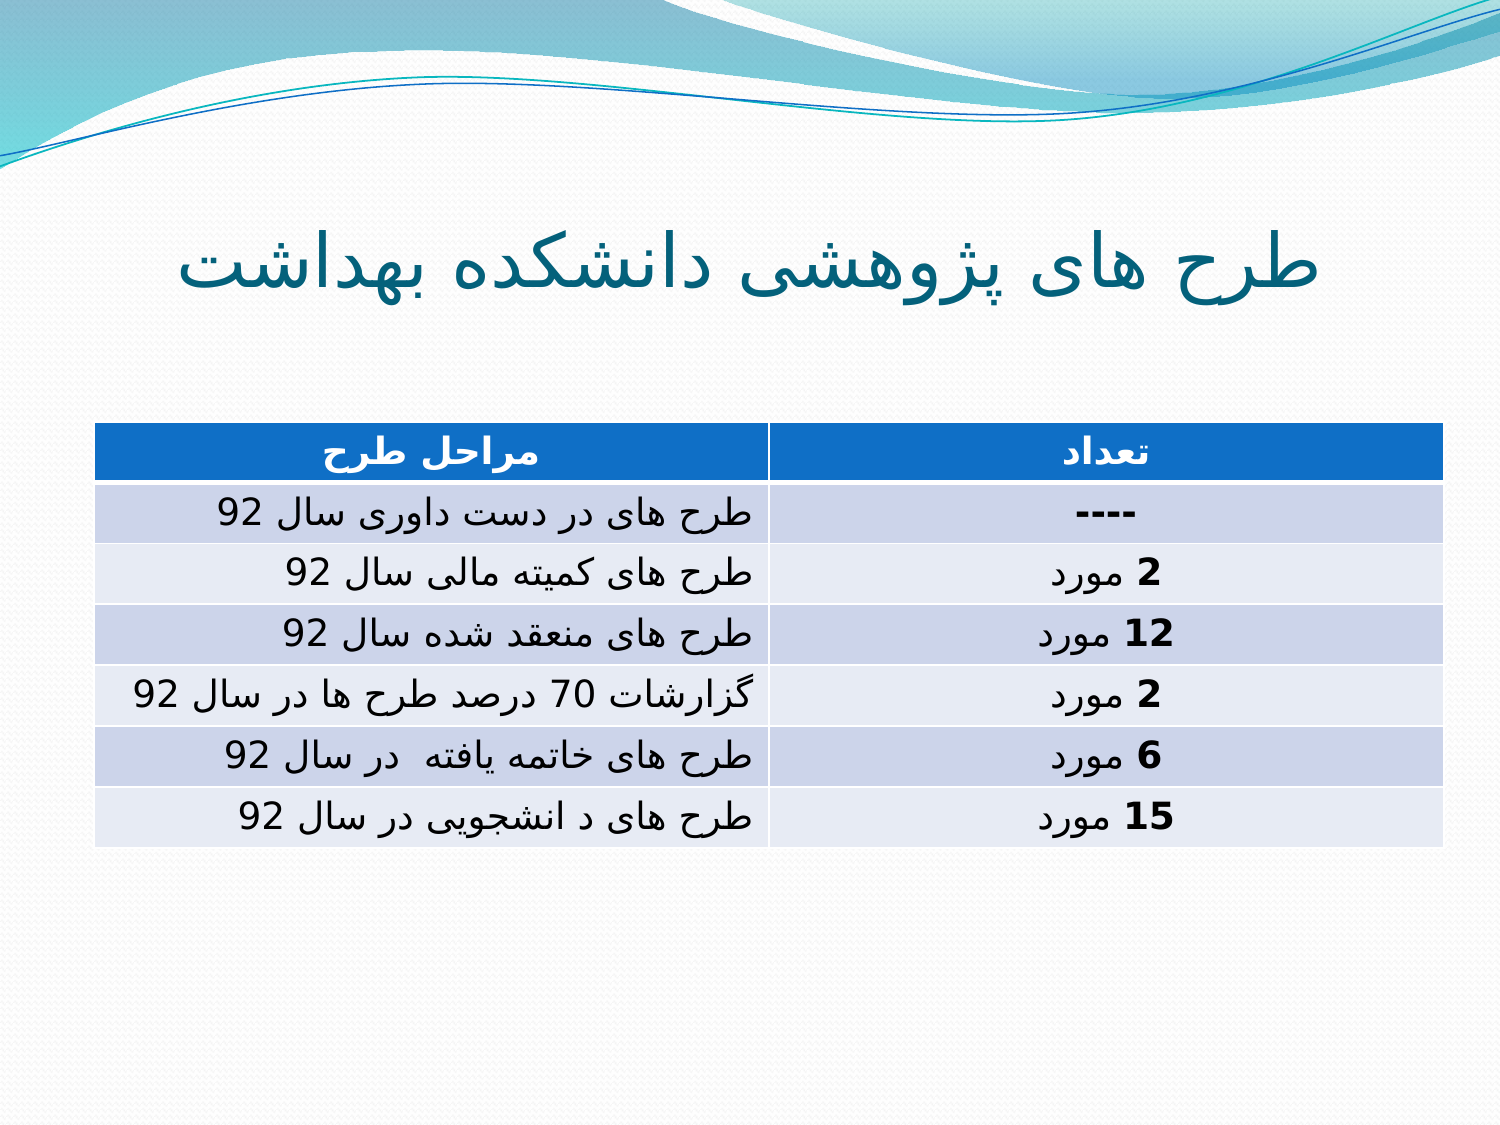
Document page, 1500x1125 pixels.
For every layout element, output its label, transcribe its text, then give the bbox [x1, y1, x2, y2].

table_cell طرح های در دست داوری سال 92 [95, 485, 768, 543]
table_cell طرح های د انشجویی در سال 92 [95, 788, 768, 847]
table_cell گزارشات 70 درصد طرح ها در سال 92 [95, 666, 768, 725]
table_cell طرح های کمیته مالی سال 92 [95, 544, 768, 603]
table_cell ---- [770, 485, 1443, 543]
table_cell 15 مورد [770, 788, 1443, 847]
table_cell 2 مورد [770, 666, 1443, 725]
table_cell 12 مورد [770, 605, 1443, 664]
table_cell 6 مورد [770, 727, 1443, 786]
table_cell طرح های خاتمه یافته در سال 92 [95, 727, 768, 786]
title طرح های پژوهشی دانشکده بهداشت [75, 115, 1425, 303]
table_header مراحل طرح [95, 423, 768, 480]
table_header تعداد [770, 423, 1443, 480]
table_cell طرح های منعقد شده سال 92 [95, 605, 768, 664]
table_cell 2 مورد [770, 544, 1443, 603]
